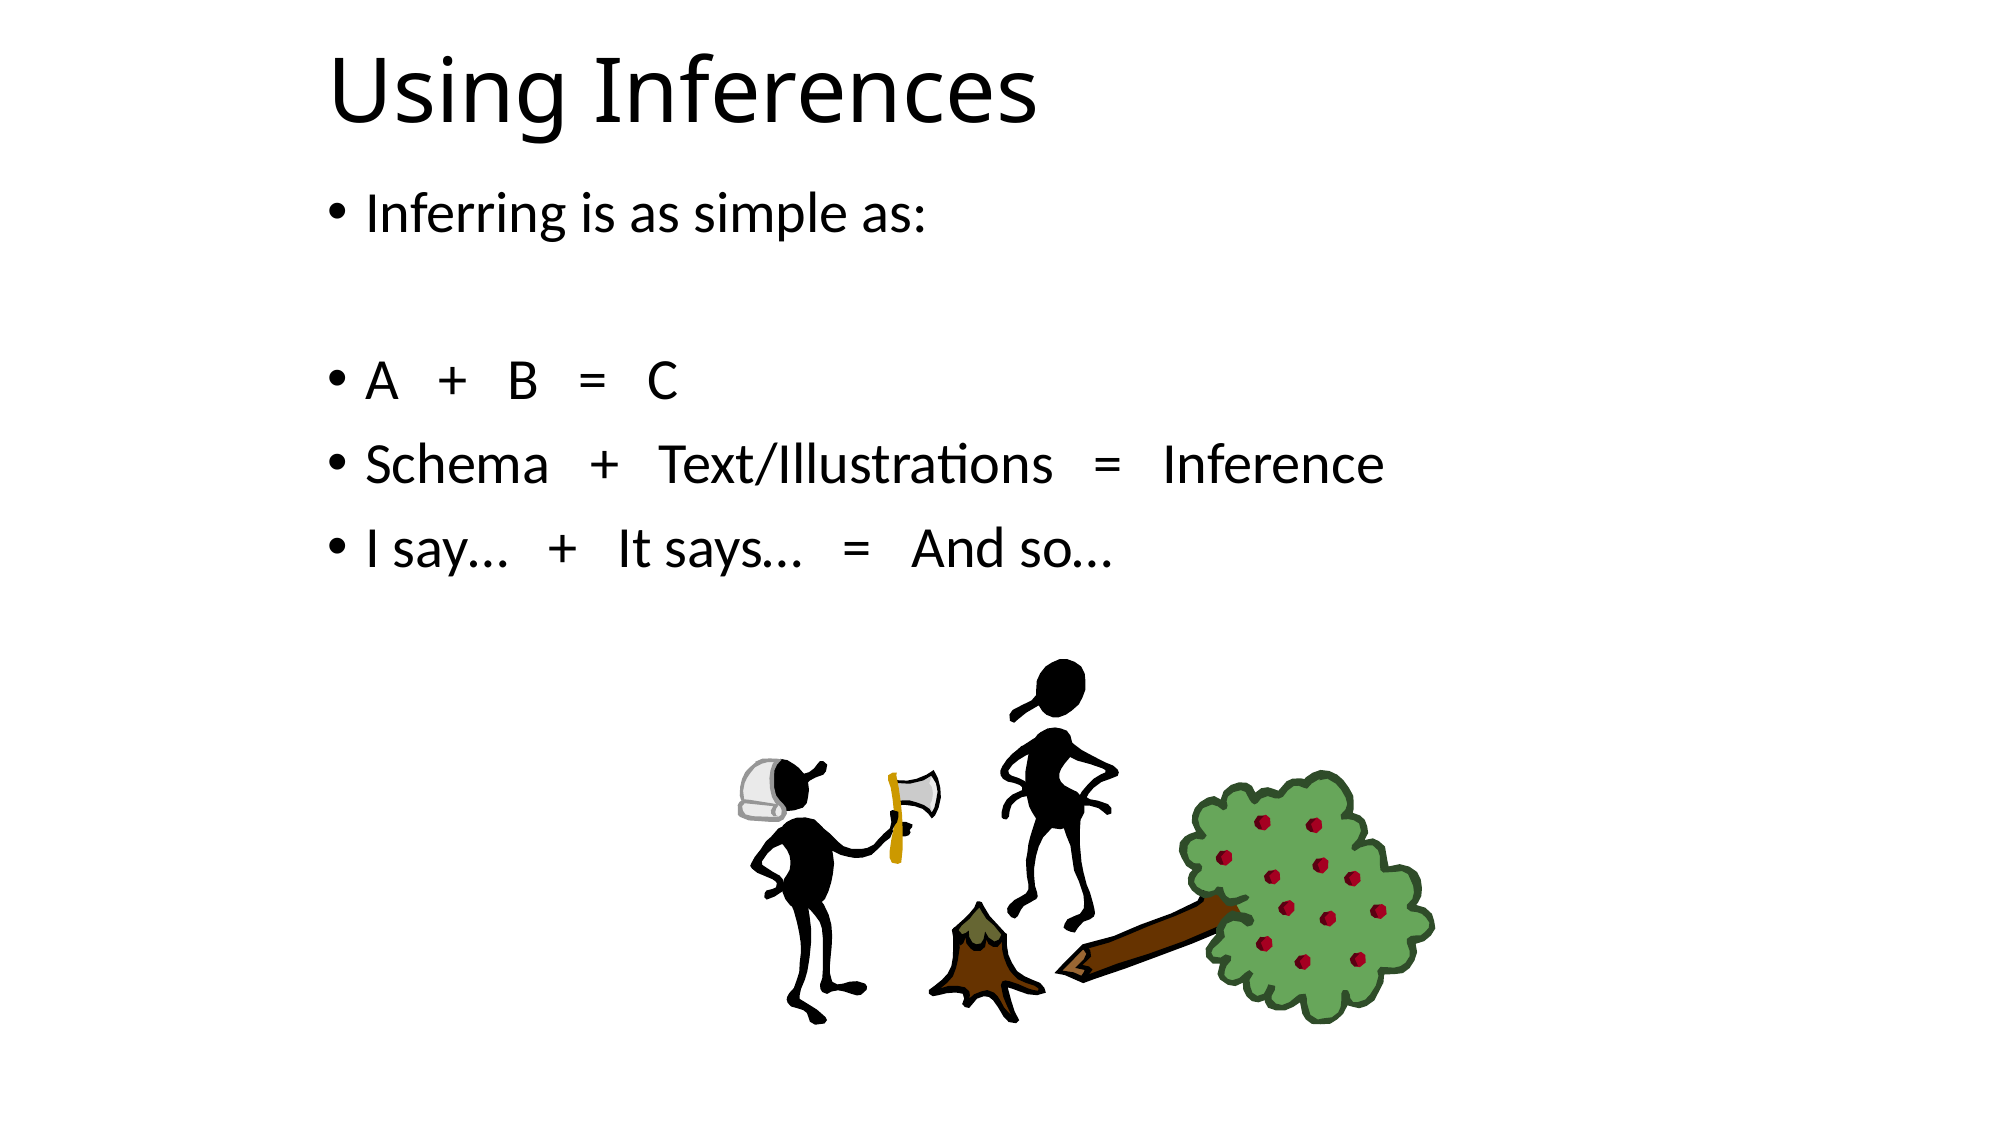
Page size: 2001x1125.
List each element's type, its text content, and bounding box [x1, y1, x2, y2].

picture [737, 659, 1436, 1025]
list Inferring is as simple as: A + B = C Schema + Text/Illustrations = Inference I say… + It says… = And so… [312, 174, 1688, 1050]
title Using Inferences [312, 37, 1688, 150]
